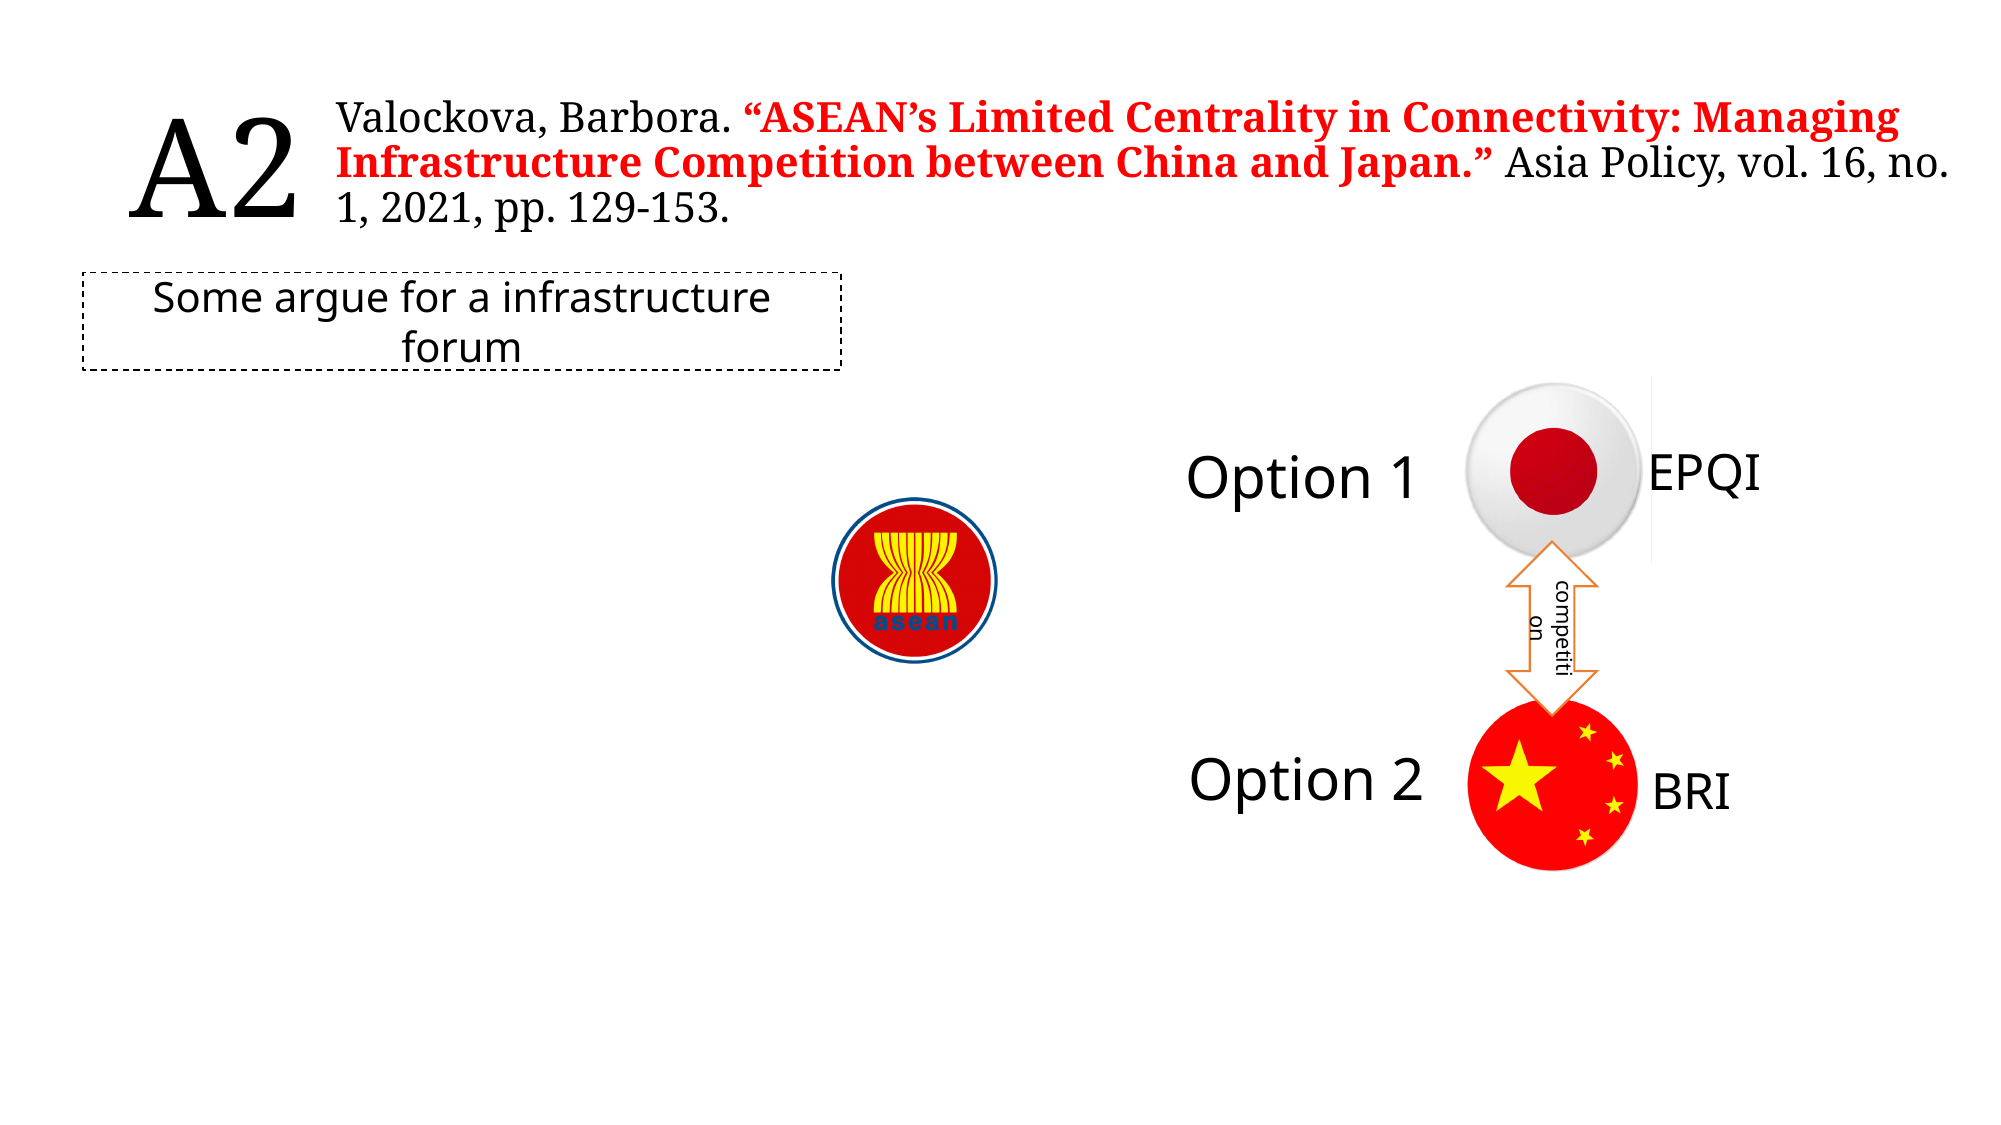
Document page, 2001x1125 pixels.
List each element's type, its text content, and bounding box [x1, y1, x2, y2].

text_box Some argue for a infrastructure forum [83, 272, 842, 370]
picture [828, 494, 1001, 667]
text_box Option 1 [1170, 432, 1464, 518]
text_box Option 2 [1173, 734, 1467, 820]
text_box A2 [114, 72, 356, 253]
text_box BRI [1639, 752, 1836, 828]
text_box Valockova, Barbora. “ASEAN’s Limited Centrality in Connectivity: Managing Infrastructure Competition between China and Japan.” Asia Policy, vol. 16, no. 1, 2021, pp. 129-153. [320, 54, 1970, 273]
text_box EPQI [1652, 432, 1832, 508]
picture [1464, 375, 1652, 564]
text_box competition [1504, 564, 1600, 698]
picture [1467, 698, 1639, 872]
